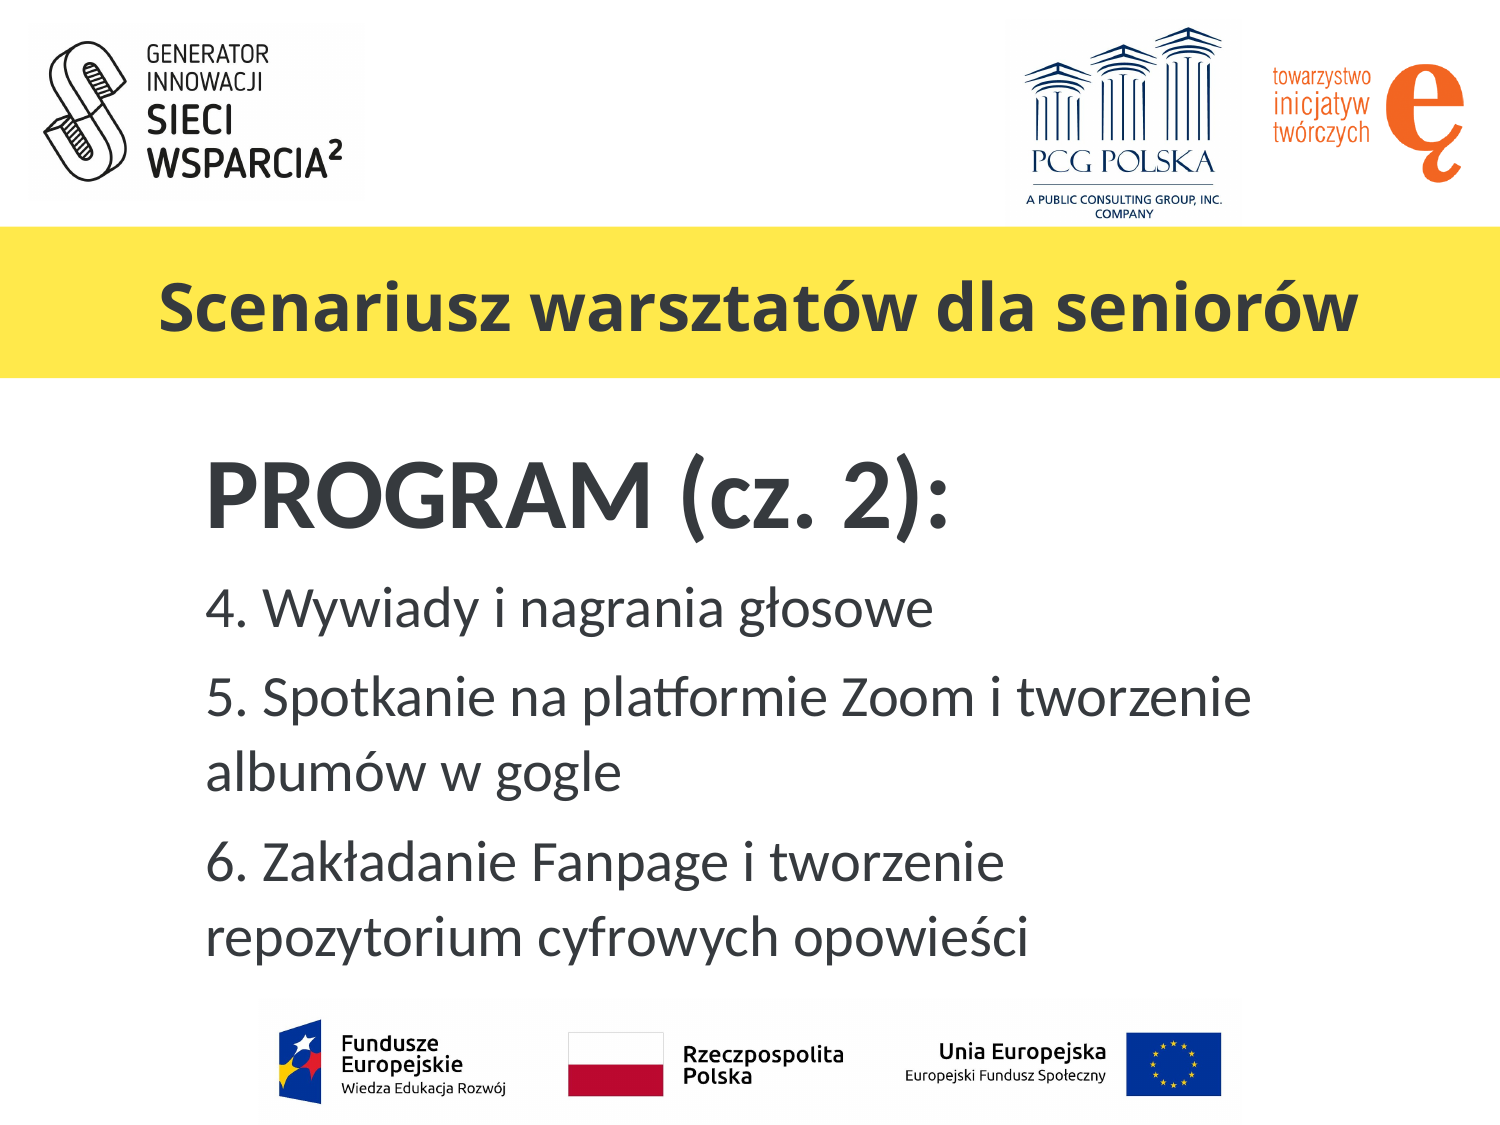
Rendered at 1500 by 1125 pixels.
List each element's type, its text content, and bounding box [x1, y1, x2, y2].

picture [1004, 19, 1242, 227]
list PROGRAM (cz. 2): 4. Wywiady i nagrania głosowe 5. Spotkanie na platformie Zoom i tworzenie albumów w gogle 6. Zakładanie Fanpage i tworzenie repozytorium cyfrowych opowieści [168, 411, 1349, 1055]
picture [1264, 19, 1472, 227]
text_box Scenariusz warsztatów dla seniorów [0, 226, 1500, 379]
picture [28, 23, 365, 201]
picture [258, 998, 1242, 1125]
